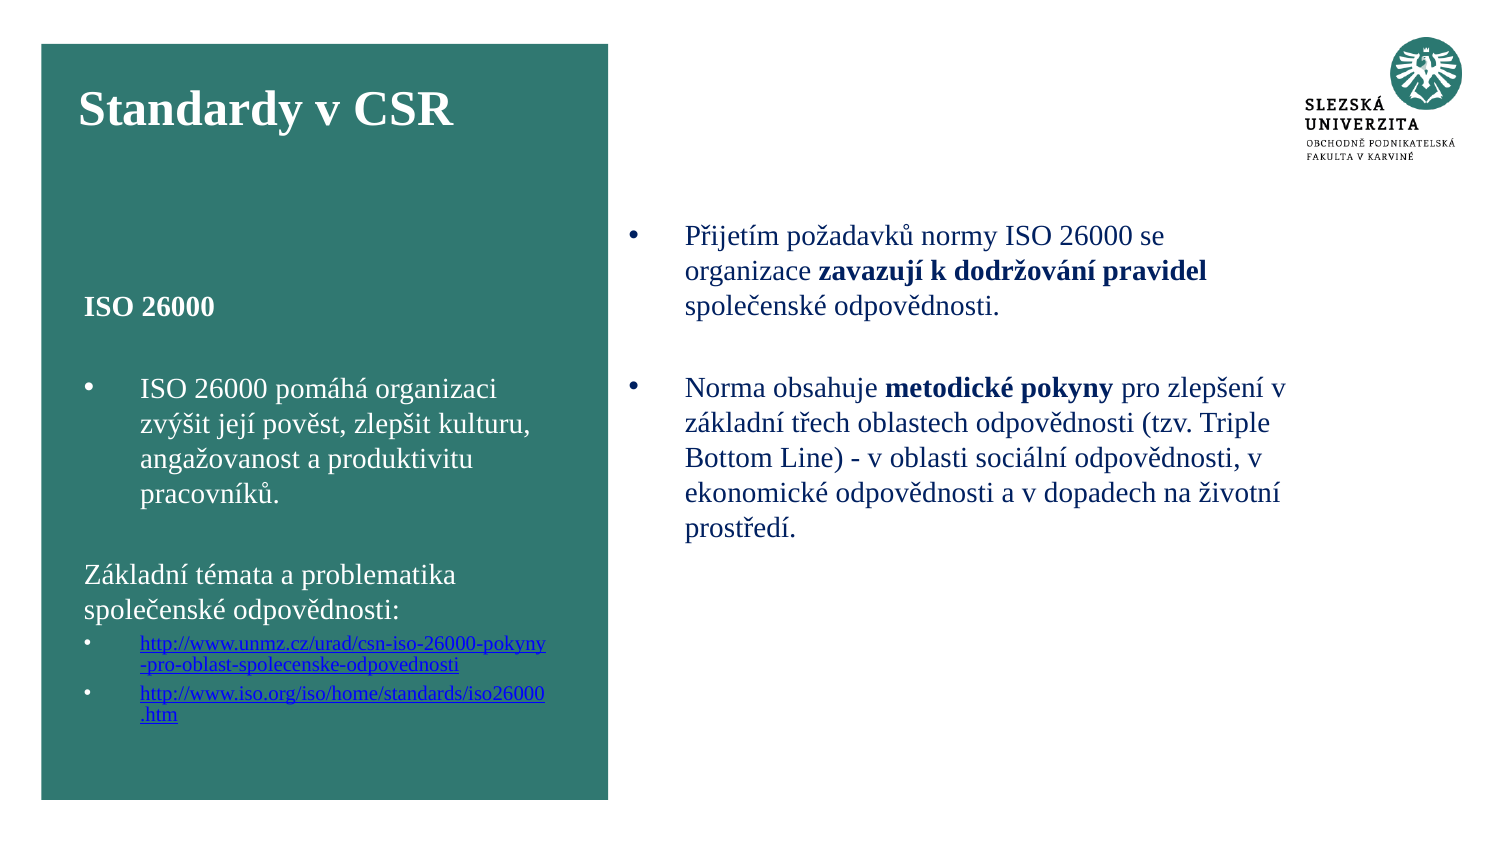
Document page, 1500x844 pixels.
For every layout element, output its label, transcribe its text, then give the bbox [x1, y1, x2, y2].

picture [1304, 36, 1463, 160]
text_box Standardy v CSR [63, 67, 586, 245]
text_box [39, 42, 610, 802]
text_box Přijetím požadavků normy ISO 26000 se organizace zavazují k dodržování pravidel společenské odpovědnosti. Norma obsahuje metodické pokyny pro zlepšení v základní třech oblastech odpovědnosti (tzv. Triple Bottom Line) - v oblasti sociální odpovědnosti, v ekonomické odpovědnosti a v dopadech na životní prostředí. [613, 209, 1310, 800]
text_box ISO 26000 ISO 26000 pomáhá organizaci zvýšit její pověst, zlepšit kulturu, angažovanost a produktivitu pracovníků. Základní témata a problematika společenské odpovědnosti: http://www.unmz.cz/urad/csn-iso-26000-pokyny-pro-oblast-spolecenske-odpovednosti http://www.iso.org/iso/home/standards/iso26000.htm [68, 280, 565, 800]
